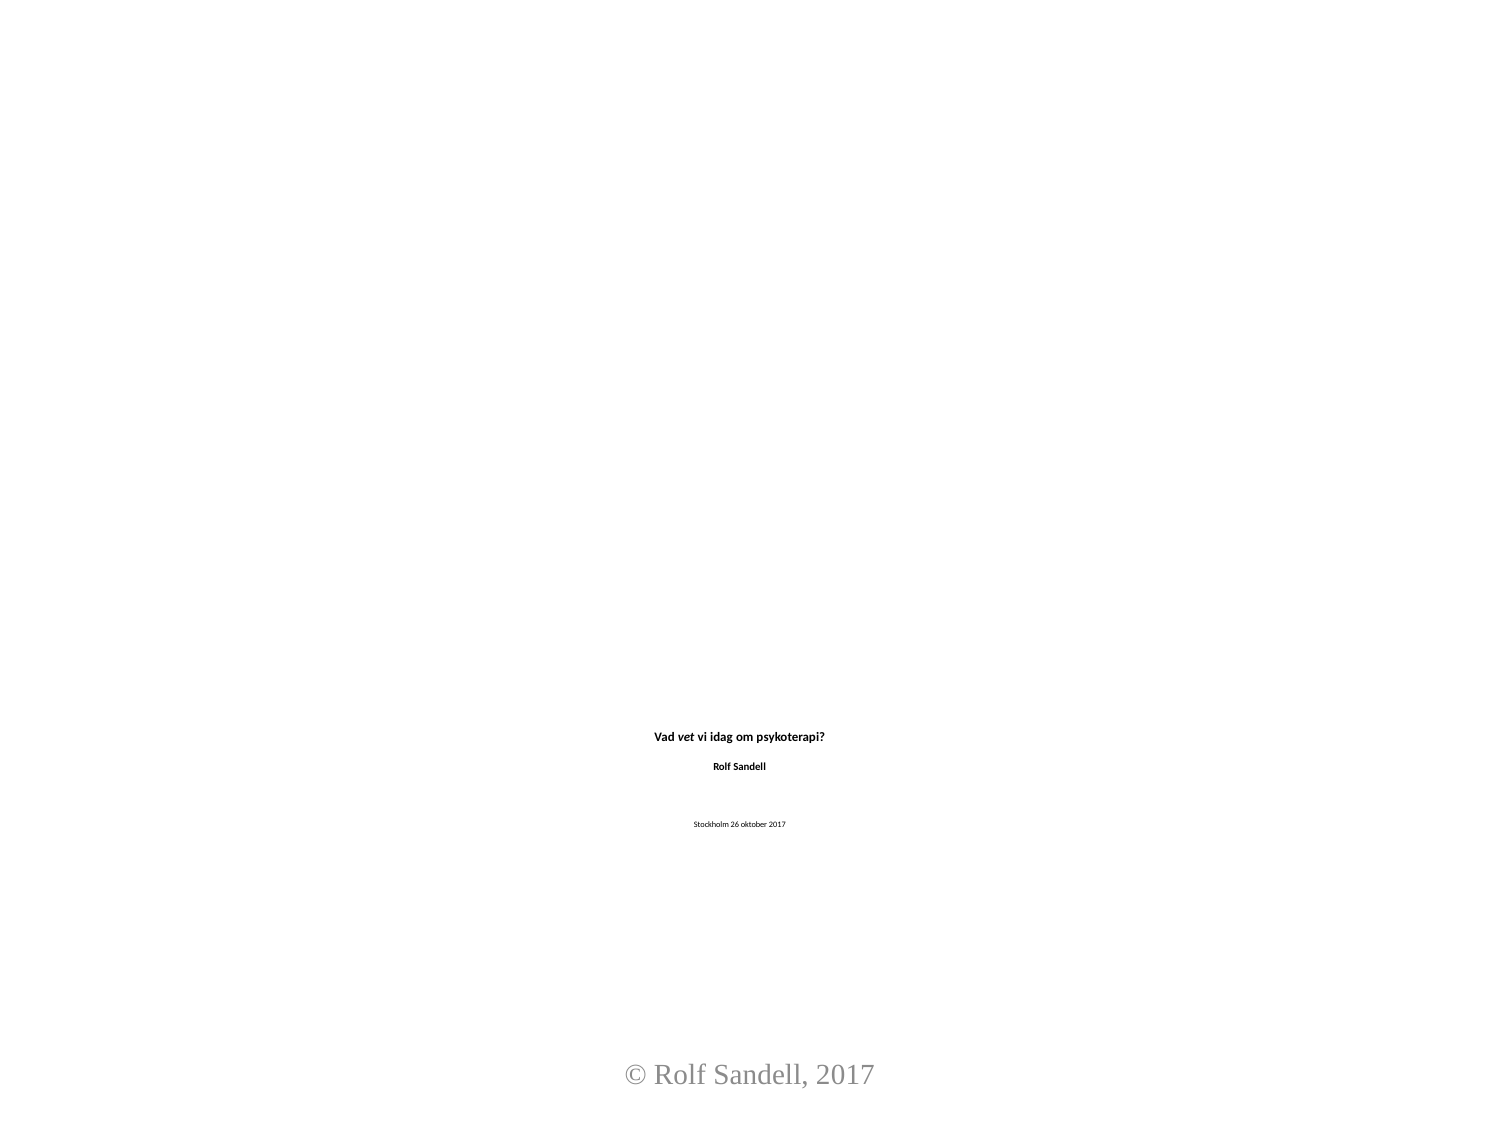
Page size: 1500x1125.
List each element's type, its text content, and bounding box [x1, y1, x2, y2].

title Vad vet vi idag om psykoterapi? Rolf Sandell Stockholm 26 oktober 2017 [64, 716, 1415, 904]
footer © Rolf Sandell, 2017 [512, 1042, 988, 1103]
